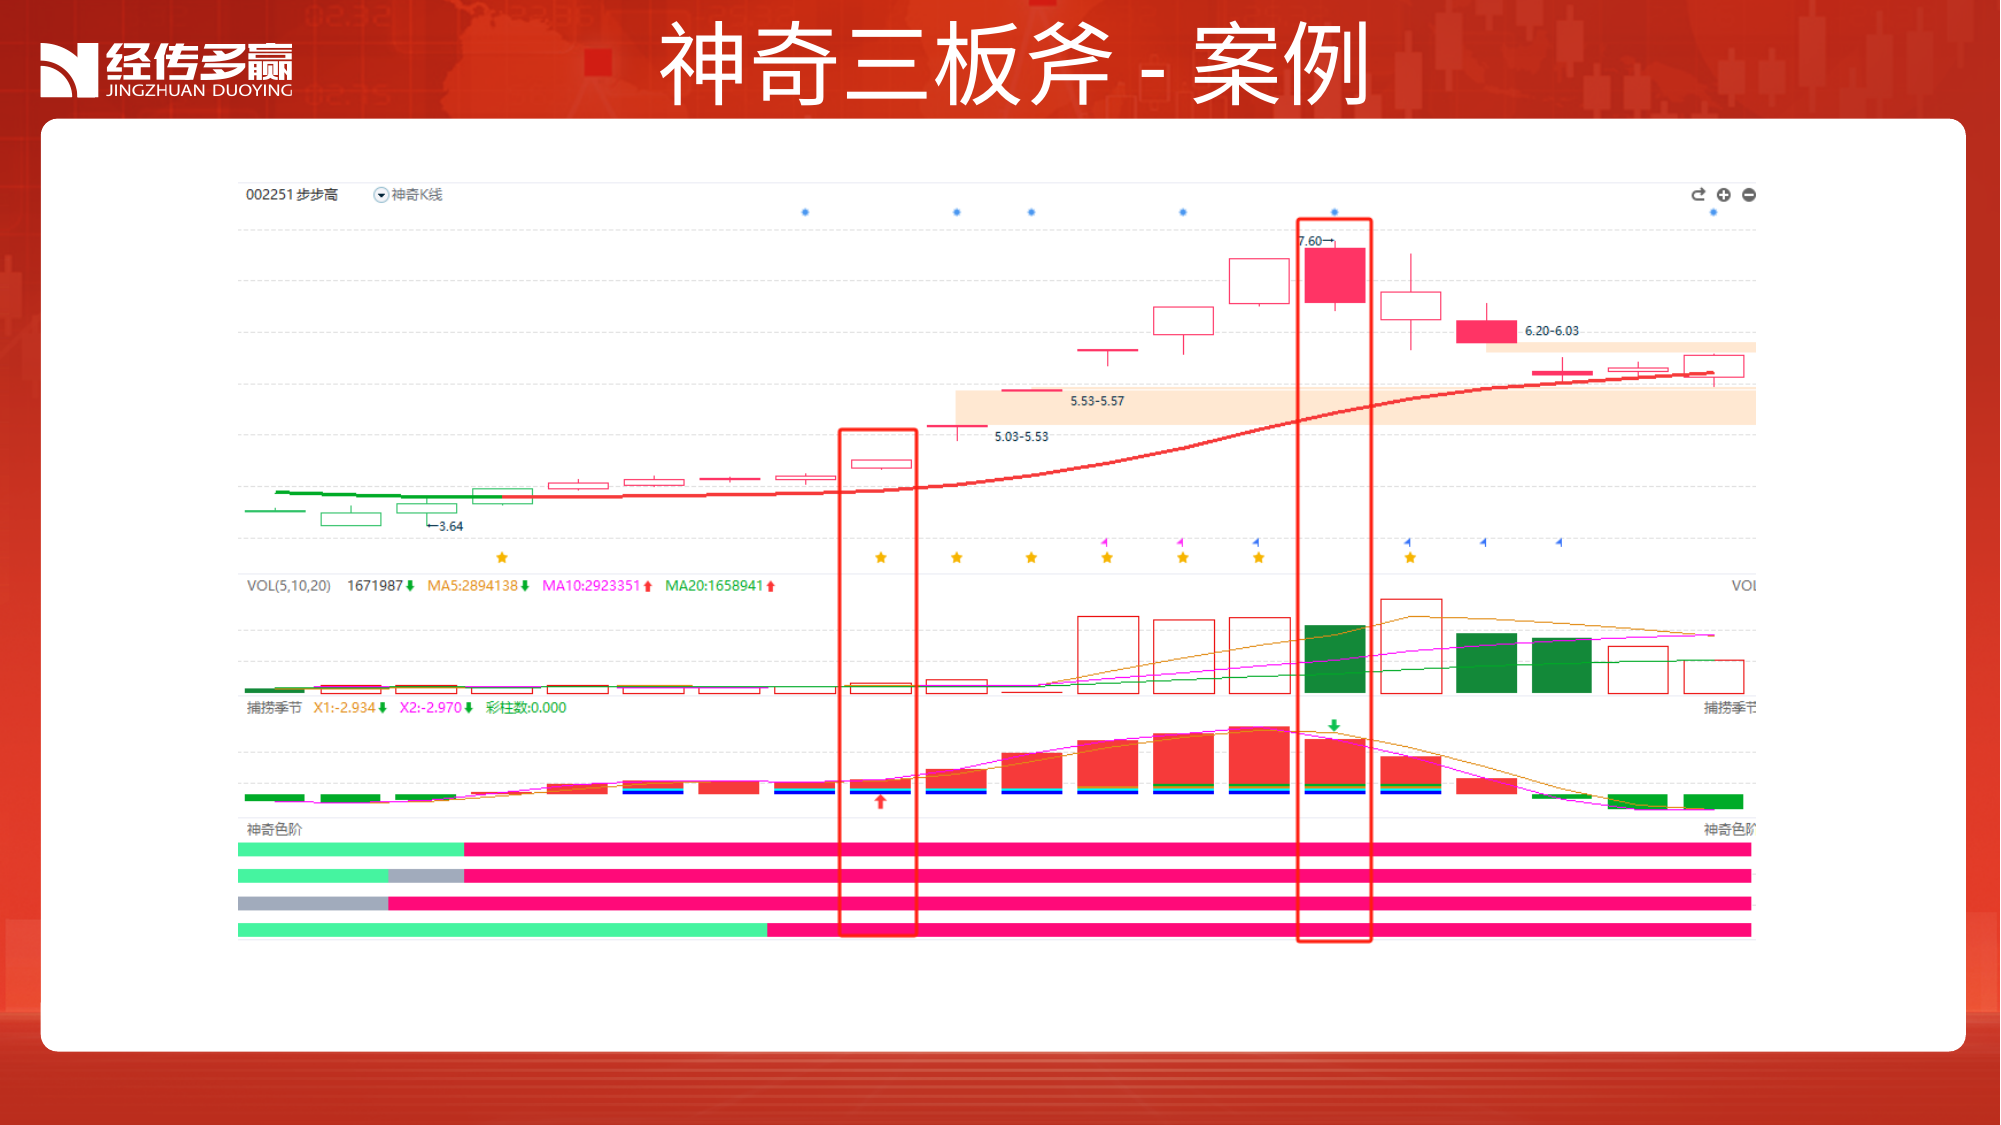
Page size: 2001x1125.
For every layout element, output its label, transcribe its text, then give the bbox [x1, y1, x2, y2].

picture [0, 0, 2000, 1125]
text_box 神奇三板斧-案例 [487, 0, 1544, 125]
picture [238, 180, 1756, 945]
